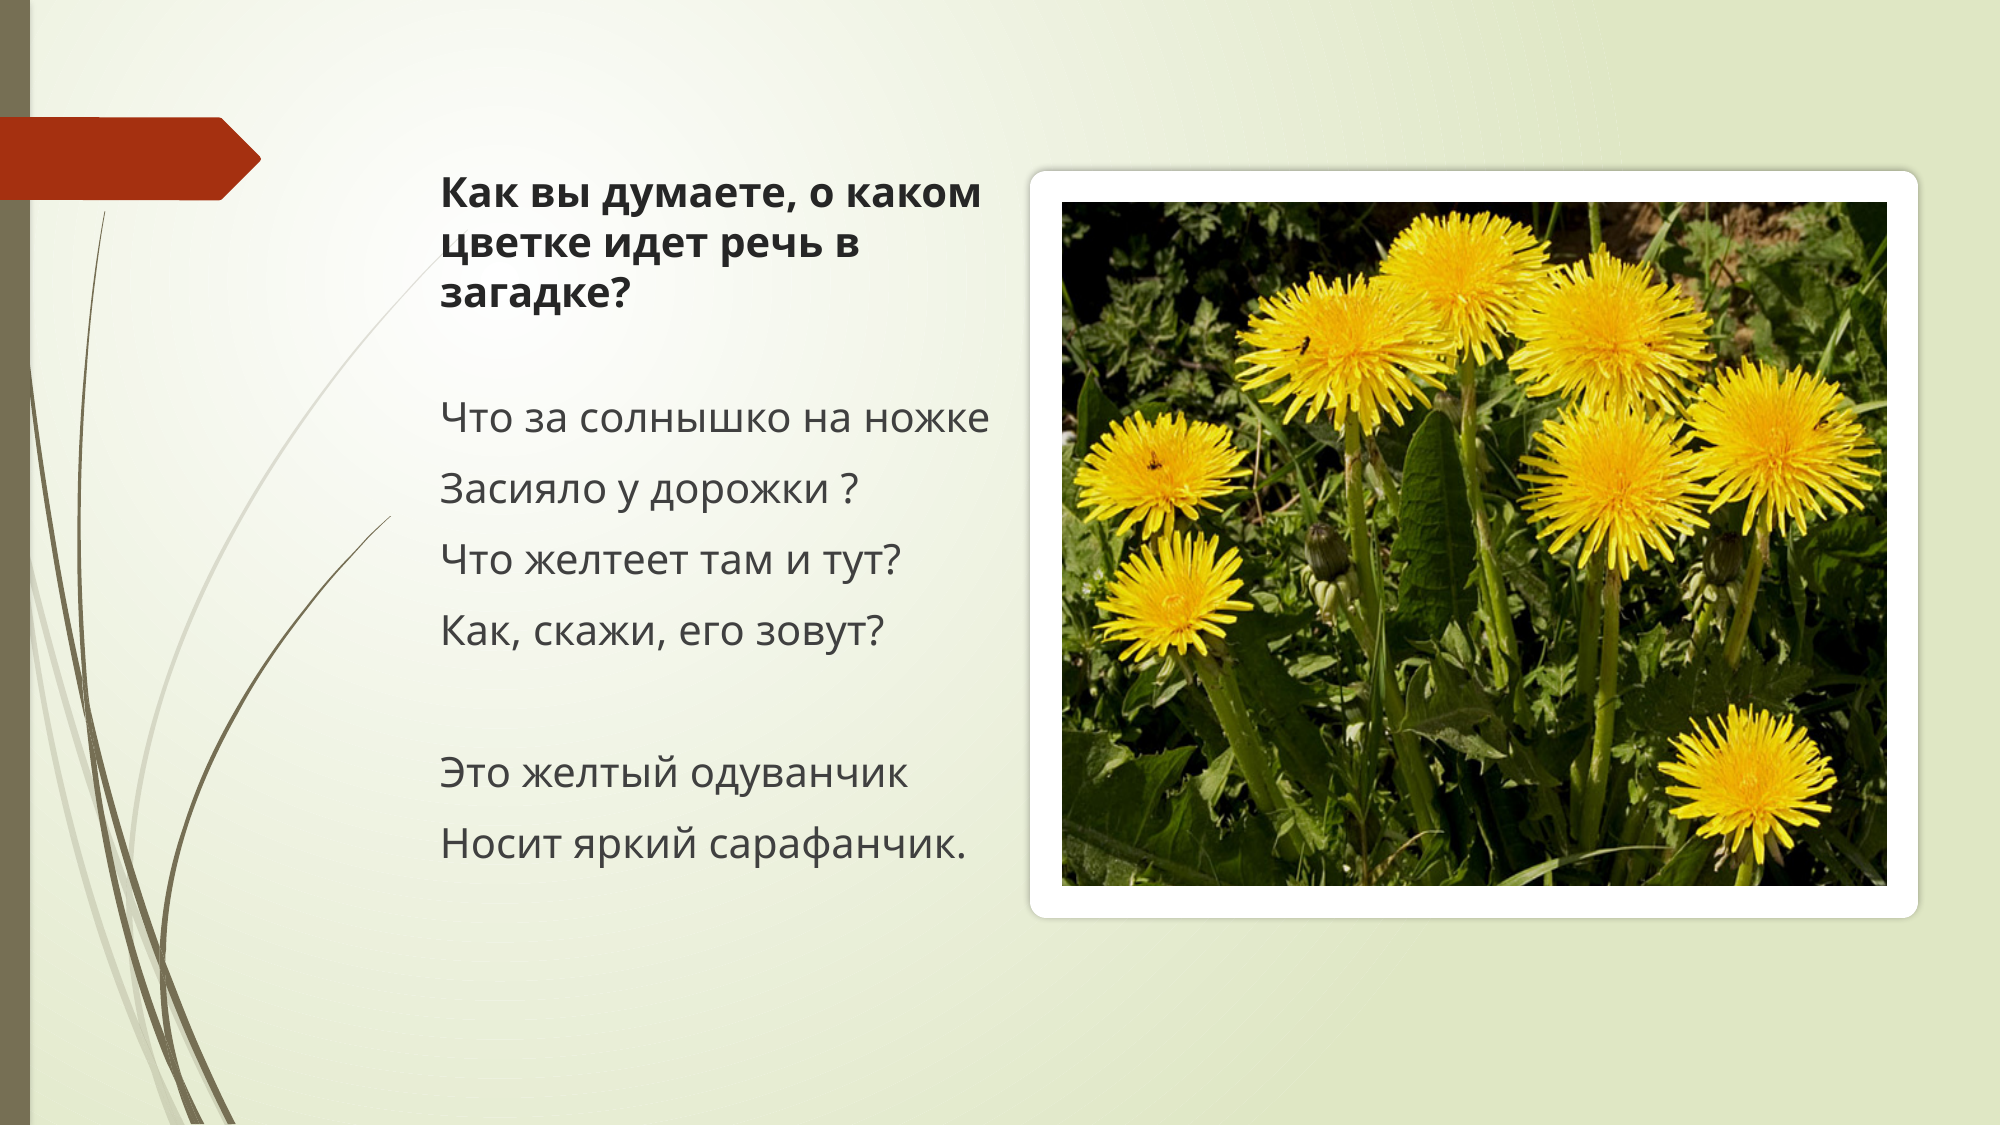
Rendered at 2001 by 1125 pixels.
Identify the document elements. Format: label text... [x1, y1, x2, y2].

title Как вы думаете, о каком цветке идет речь в загадке? [424, 111, 1014, 324]
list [1061, 201, 1888, 887]
list Что за солнышко на ножке Засияло у дорожки ? Что желтеет там и тут? Как, скажи, его зовут? Это желтый одуванчик Носит яркий сарафанчик. [424, 383, 1027, 916]
